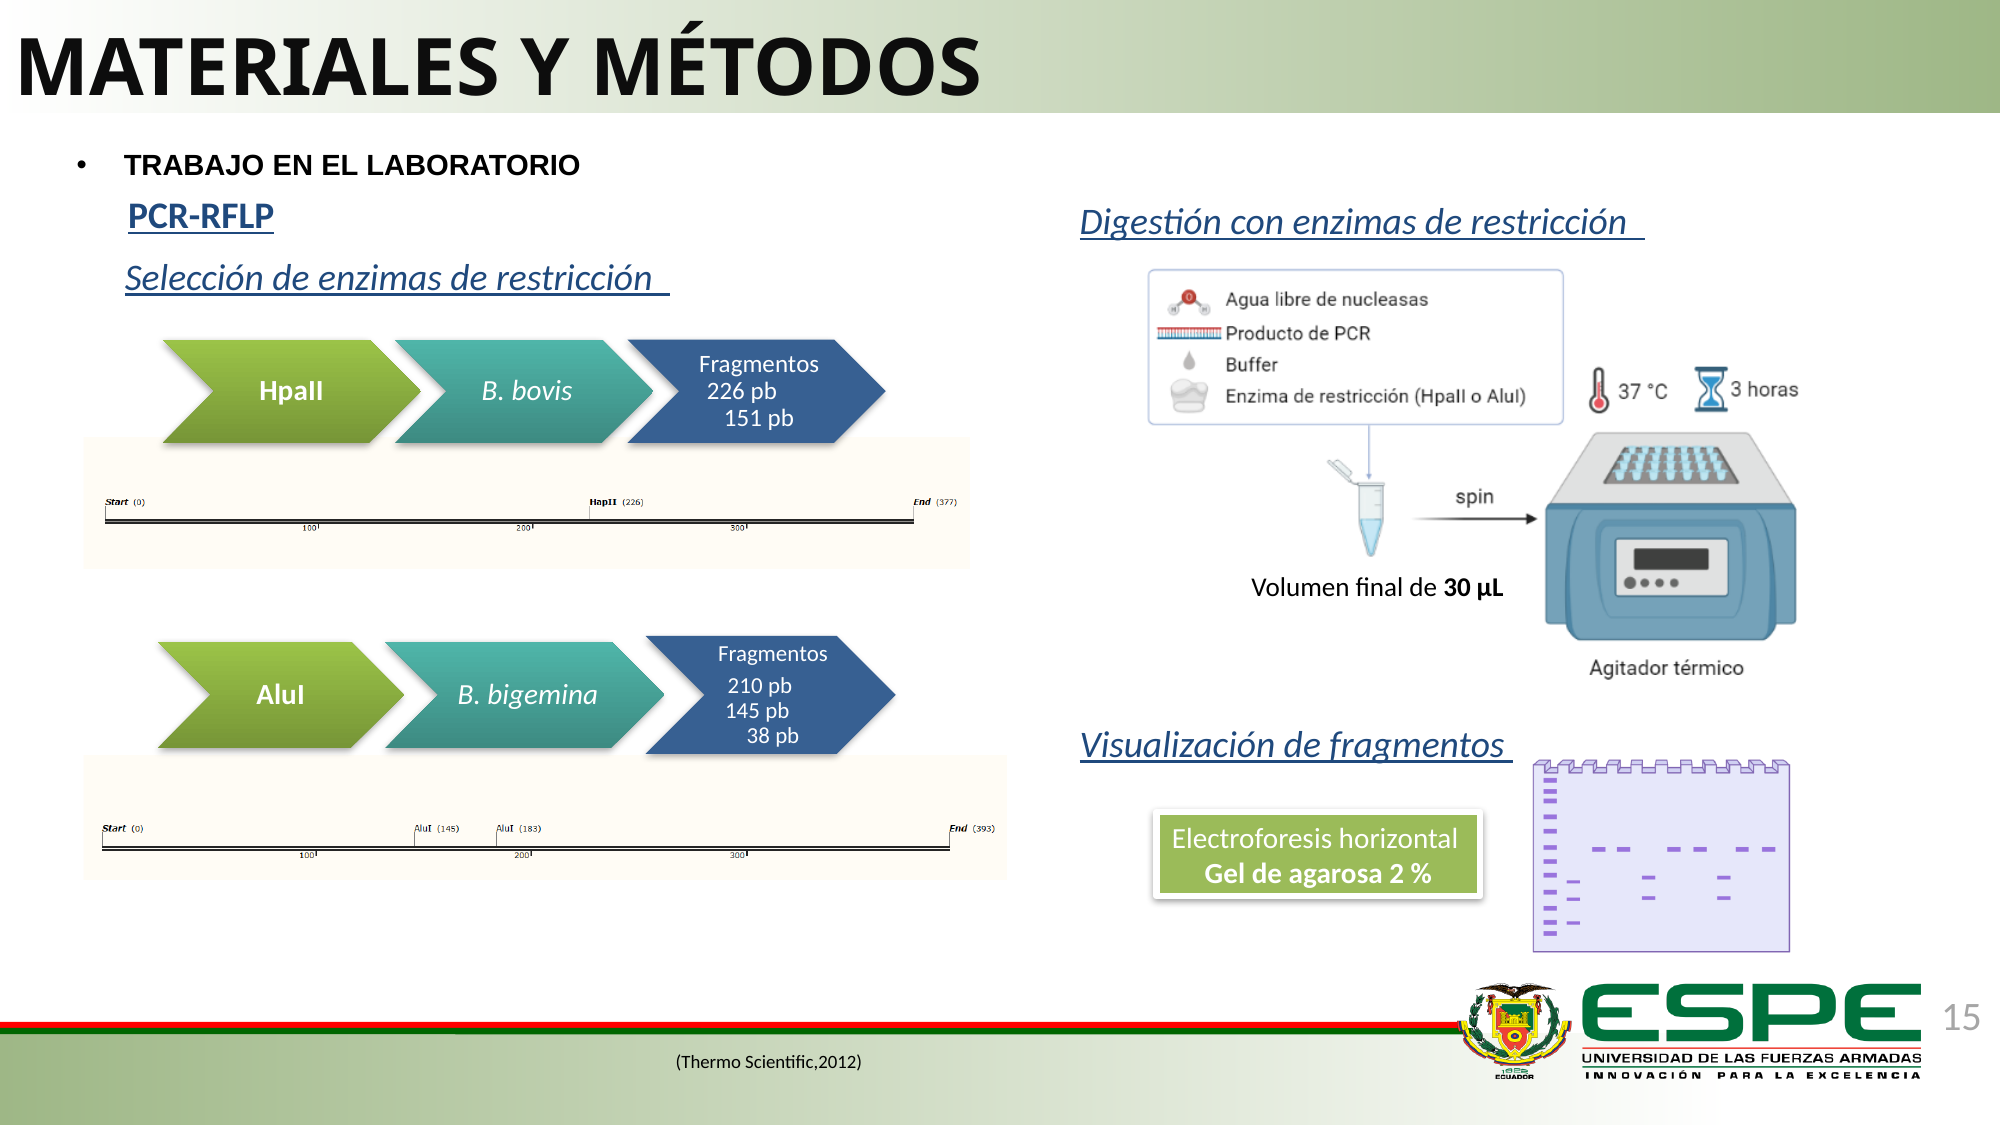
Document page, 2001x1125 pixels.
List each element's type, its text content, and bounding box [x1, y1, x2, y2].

text_box Electroforesis horizontal Gel de agarosa 2 % [1153, 809, 1483, 899]
picture [1528, 754, 1797, 955]
picture [83, 755, 1008, 880]
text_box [157, 566, 897, 824]
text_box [162, 201, 887, 564]
picture [887, 437, 971, 569]
text_box TRABAJO EN EL LABORATORIO [0, 104, 659, 189]
picture [1457, 983, 1921, 1079]
text_box 15 [1926, 982, 1997, 1047]
title MATERIALES Y MÉTODOS [0, 8, 1900, 226]
text_box (Thermo Scientific,2012) [121, 1042, 1417, 1080]
text_box PCR-RFLP [108, 187, 807, 257]
picture [83, 437, 162, 569]
text_box Visualización de fragmentos [1059, 724, 1706, 786]
text_box Digestión con enzimas de restricción [1059, 201, 1706, 263]
picture [1139, 262, 1821, 689]
text_box Selección de enzimas de restricción [104, 257, 156, 319]
